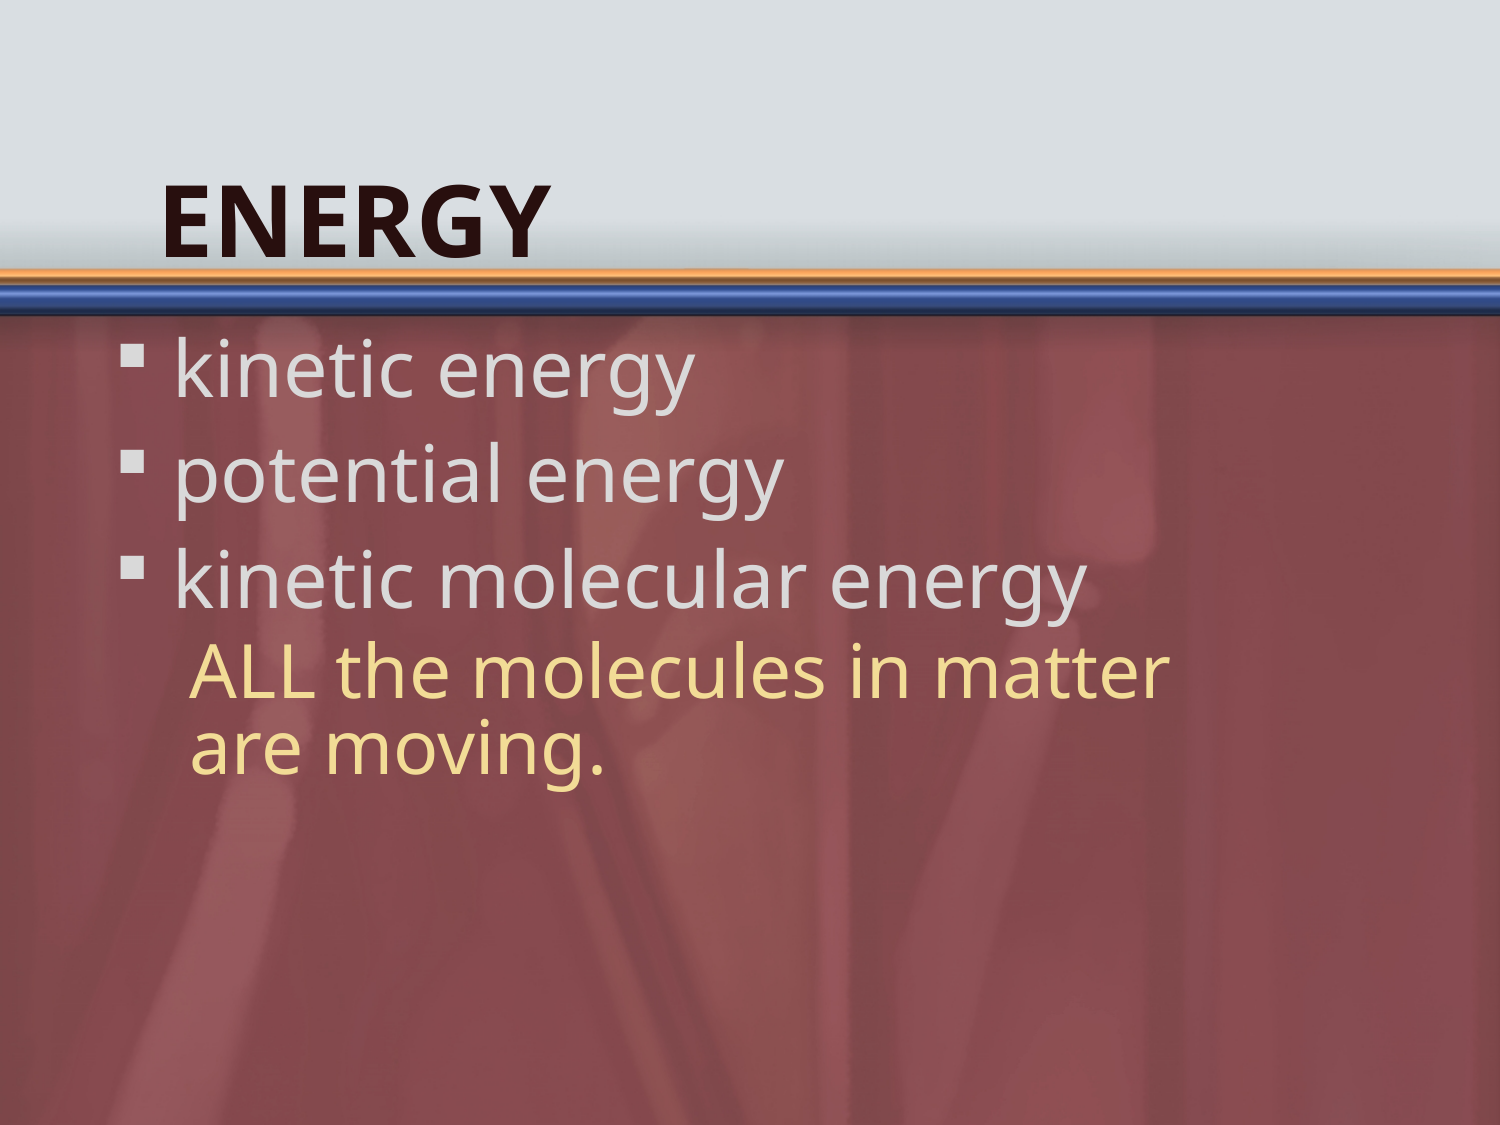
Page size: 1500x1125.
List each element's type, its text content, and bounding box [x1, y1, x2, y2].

list kinetic energy potential energy kinetic molecular energy ALL the molecules in matter are moving. [99, 324, 1200, 975]
picture [0, 0, 1500, 1125]
title Energy [142, 149, 1350, 275]
